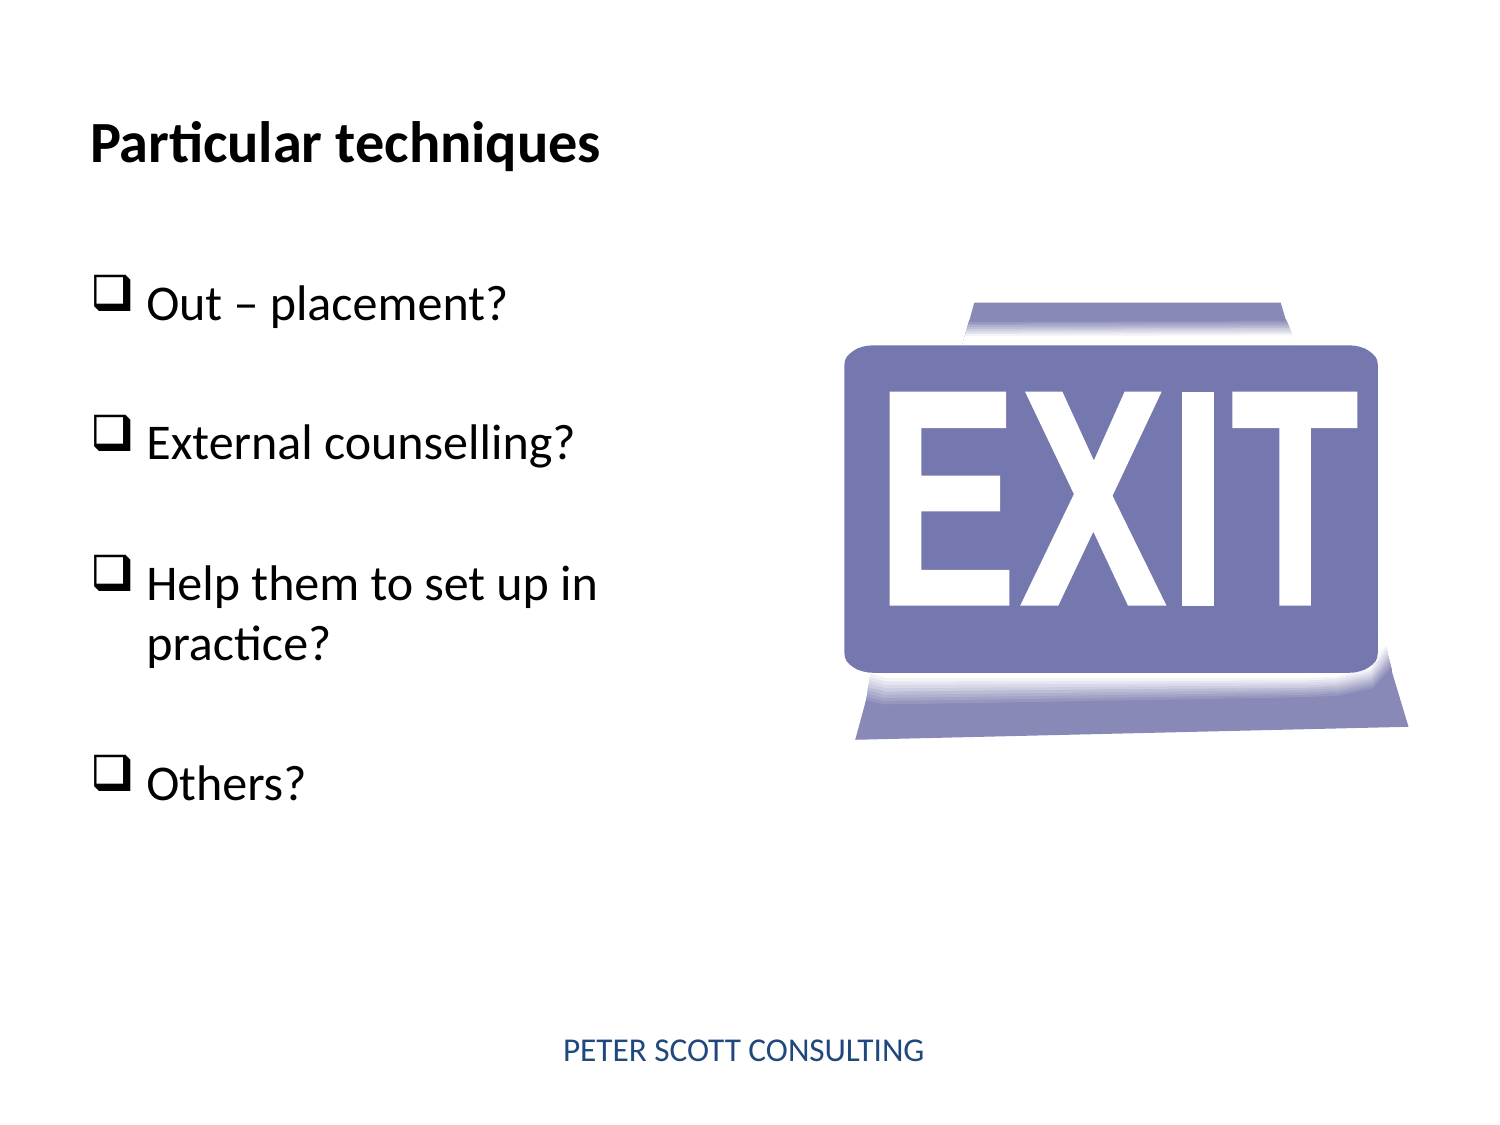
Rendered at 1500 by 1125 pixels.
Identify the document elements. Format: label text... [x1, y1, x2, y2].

picture [844, 302, 1409, 740]
list Out – placement? External counselling? Help them to set up in practice? Others? [75, 262, 739, 1005]
text_box PETER SCOTT CONSULTING [466, 975, 1022, 1076]
title Particular techniques [75, 45, 1425, 233]
